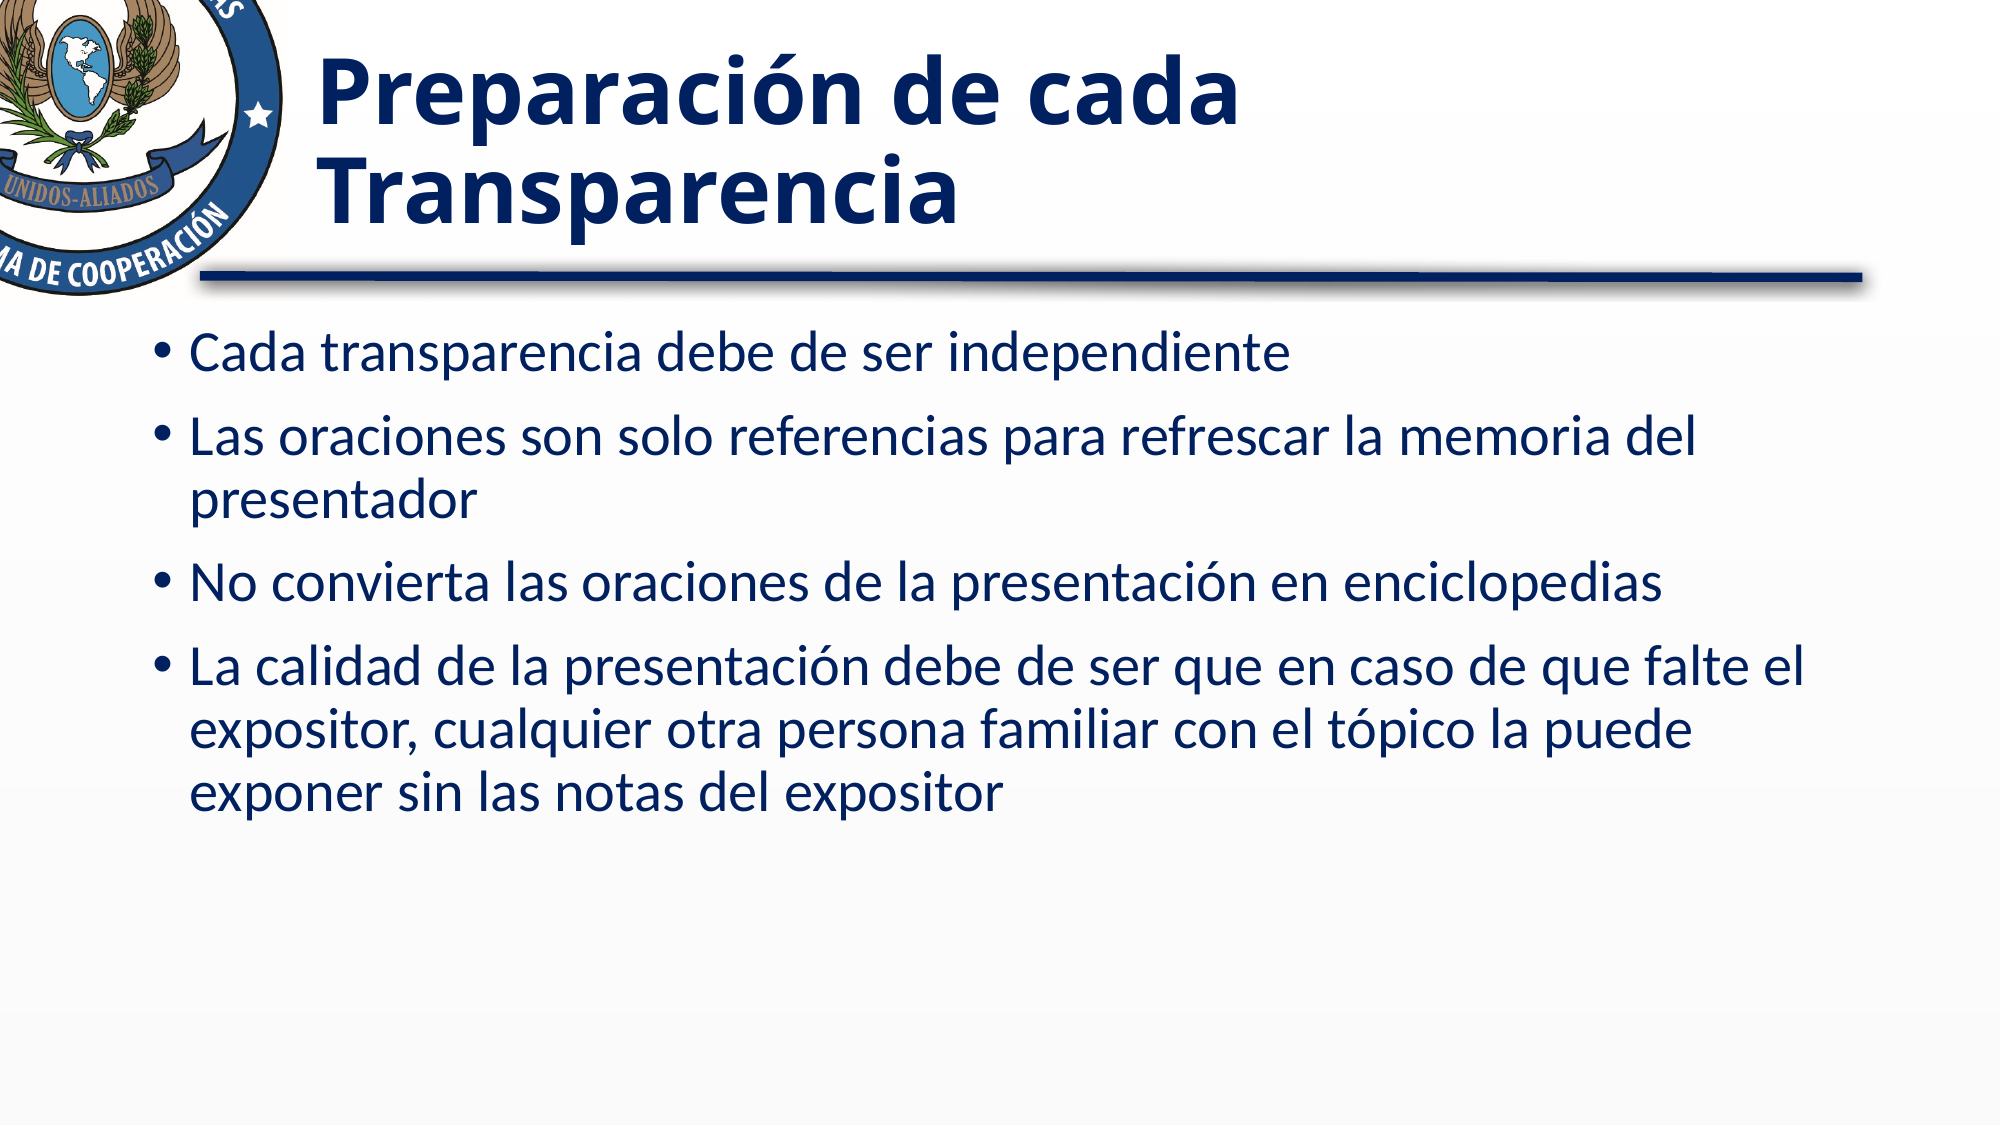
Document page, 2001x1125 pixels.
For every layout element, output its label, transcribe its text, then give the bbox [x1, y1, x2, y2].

list Cada transparencia debe de ser independiente Las oraciones son solo referencias para refrescar la memoria del presentador No convierta las oraciones de la presentación en enciclopedias La calidad de la presentación debe de ser que en caso de que falte el expositor, cualquier otra persona familiar con el tópico la puede exponer sin las notas del expositor [137, 313, 1863, 1014]
picture [0, 0, 287, 300]
title Preparación de cada Transparencia [300, 22, 1863, 267]
